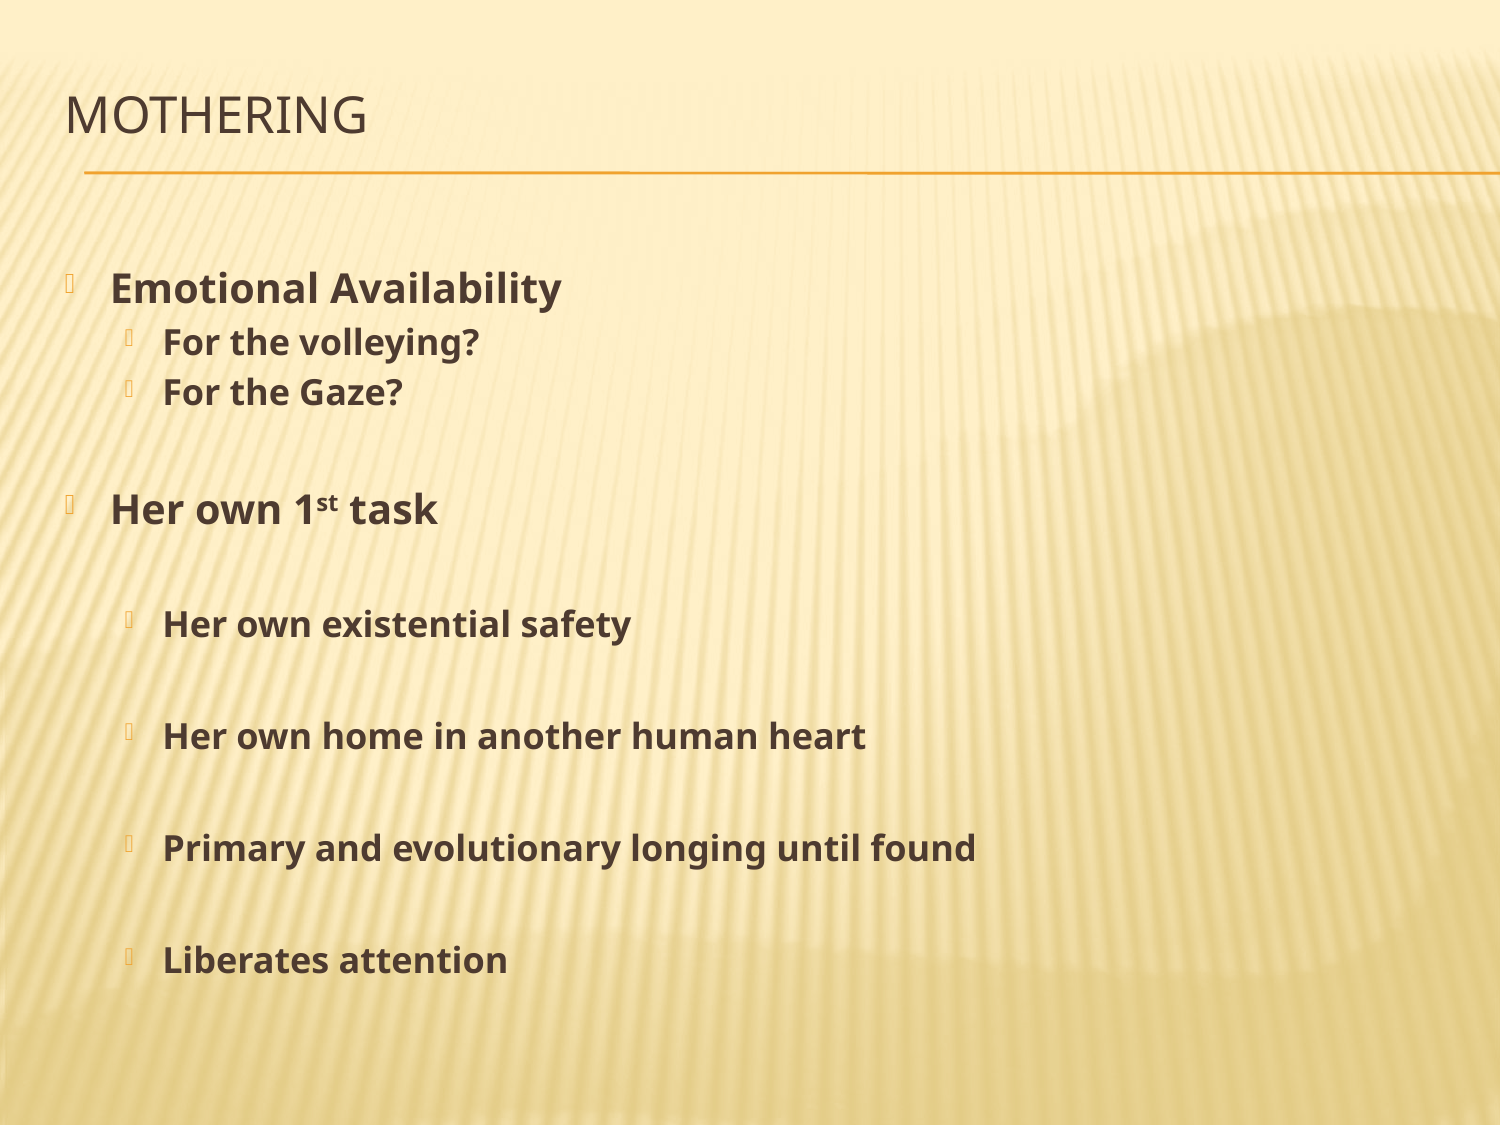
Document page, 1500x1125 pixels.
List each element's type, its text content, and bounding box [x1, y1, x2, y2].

list Emotional Availability For the volleying? For the Gaze? Her own 1st task Her own existential safety Her own home in another human heart Primary and evolutionary longing until found Liberates attention [50, 254, 1475, 998]
title Mothering [50, 75, 1475, 213]
